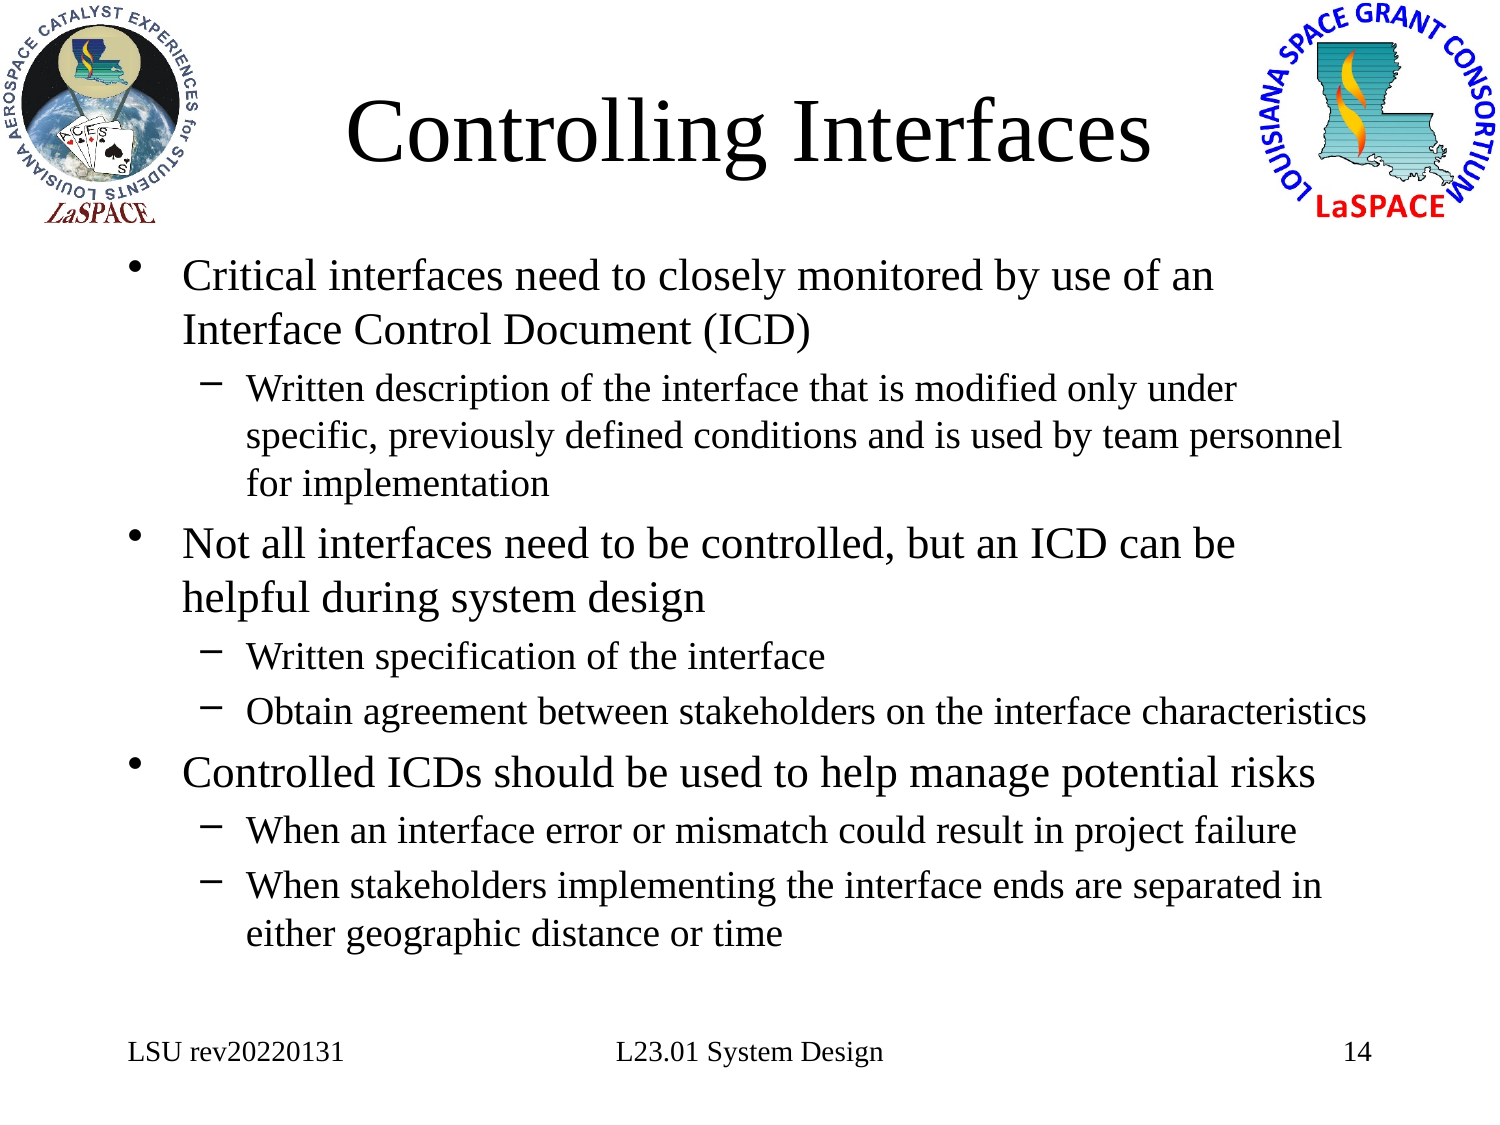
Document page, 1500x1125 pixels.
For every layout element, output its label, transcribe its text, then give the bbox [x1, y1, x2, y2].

picture [0, 0, 201, 225]
list Critical interfaces need to closely monitored by use of an Interface Control Document (ICD) Written description of the interface that is modified only under specific, previously defined conditions and is used by team personnel for implementation Not all interfaces need to be controlled, but an ICD can be helpful during system design Written specification of the interface Obtain agreement between stakeholders on the interface characteristics Controlled ICDs should be used to help manage potential risks When an interface error or mismatch could result in project failure When stakeholders implementing the interface ends are separated in either geographic distance or time [112, 237, 1388, 1000]
title Controlling Interfaces [235, 31, 1265, 219]
footer L23.01 System Design [512, 1025, 988, 1100]
slide_number 14 [1074, 1025, 1388, 1100]
picture [1254, 0, 1500, 225]
slide_number LSU rev20220131 [112, 1025, 425, 1100]
